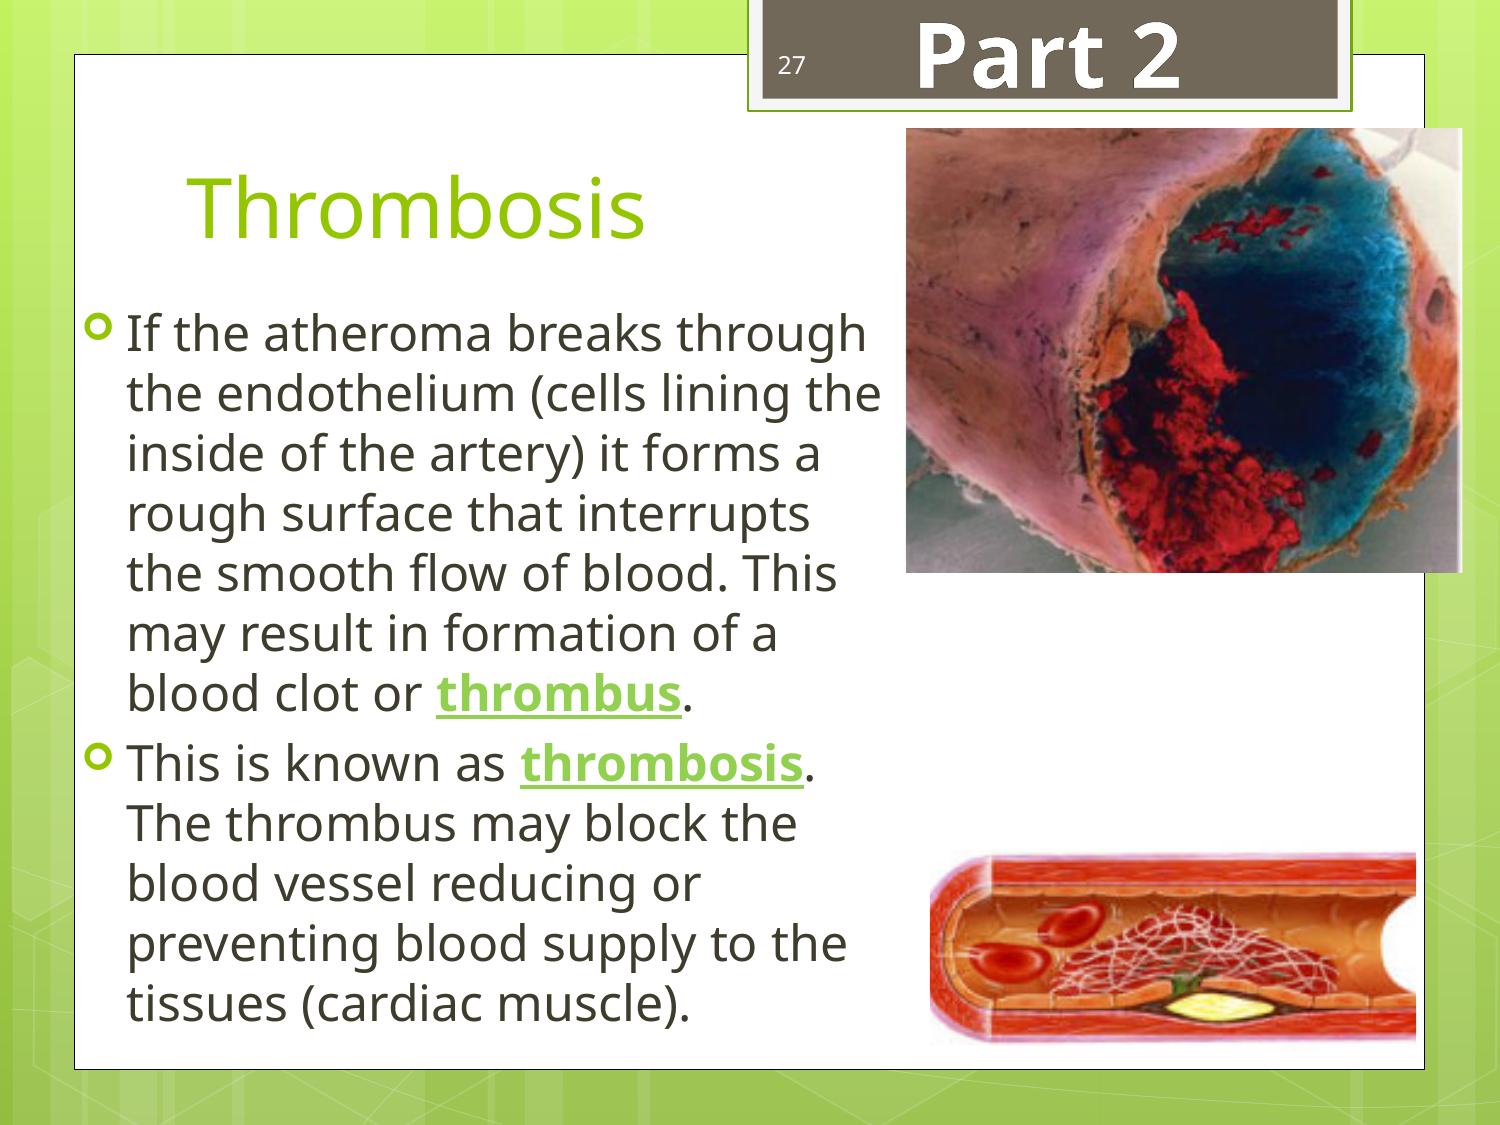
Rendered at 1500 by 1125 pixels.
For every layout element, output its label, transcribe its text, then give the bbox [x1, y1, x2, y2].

list If the atheroma breaks through the endothelium (cells lining the inside of the artery) it forms a rough surface that interrupts the smooth flow of blood. This may result in formation of a blood clot or thrombus. This is known as thrombosis. The thrombus may block the blood vessel reducing or preventing blood supply to the tissues (cardiac muscle). [54, 293, 906, 1056]
title Thrombosis [171, 74, 1324, 263]
picture [905, 127, 1463, 574]
text_box Part 2 [896, 0, 1198, 114]
slide_number 27 [762, 36, 982, 97]
picture [929, 838, 1417, 1052]
